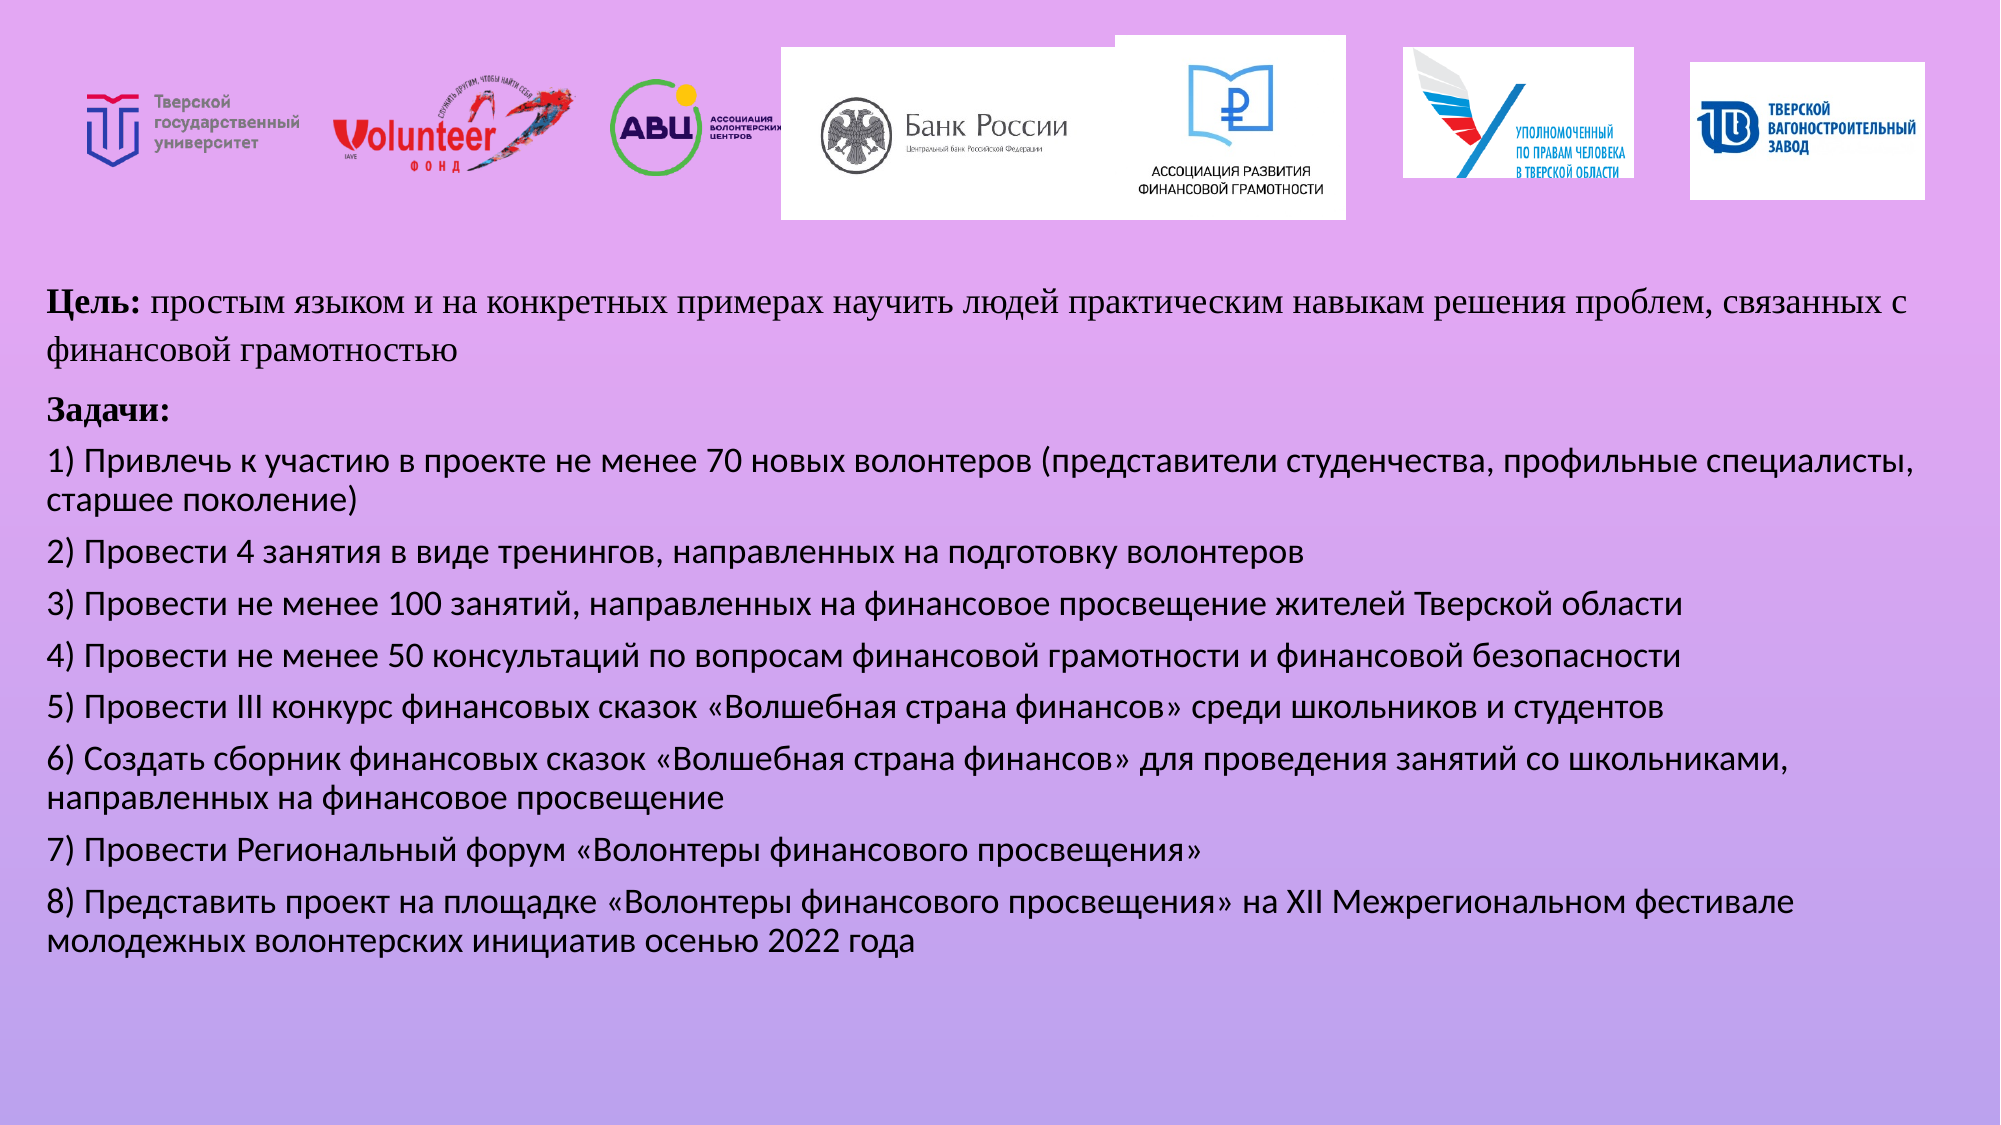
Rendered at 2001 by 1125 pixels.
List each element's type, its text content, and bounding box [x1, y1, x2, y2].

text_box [87, 75, 781, 186]
picture [1544, 170, 1549, 178]
picture [1690, 62, 1925, 200]
picture [1402, 47, 1634, 178]
picture [781, 35, 1347, 220]
list Цель: простым языком и на конкретных примерах научить людей практическим навыкам решения проблем, связанных с финансовой грамотностью Задачи: 1) Привлечь к участию в проекте не менее 70 новых волонтеров (представители студенчества, профильные специалисты, старшее поколение) 2) Провести 4 занятия в виде тренингов, направленных на подготовку волонтеров 3) Провести не менее 100 занятий, направленных на финансовое просвещение жителей Тверской области 4) Провести не менее 50 консультаций по вопросам финансовой грамотности и финансовой безопасности 5) Провести III конкурс финансовых сказок «Волшебная страна финансов» среди школьников и студентов 6) Создать сборник финансовых сказок «Волшебная страна финансов» для проведения занятий со школьниками, направленных на финансовое просвещение 7) Провести Региональный форум «Волонтеры финансового просвещения» 8) Представить проект на площадке «Волонтеры финансового просвещения» на ХII Межрегиональном фестивале молодежных волонтерских инициатив осенью 2022 года [31, 265, 1969, 1063]
